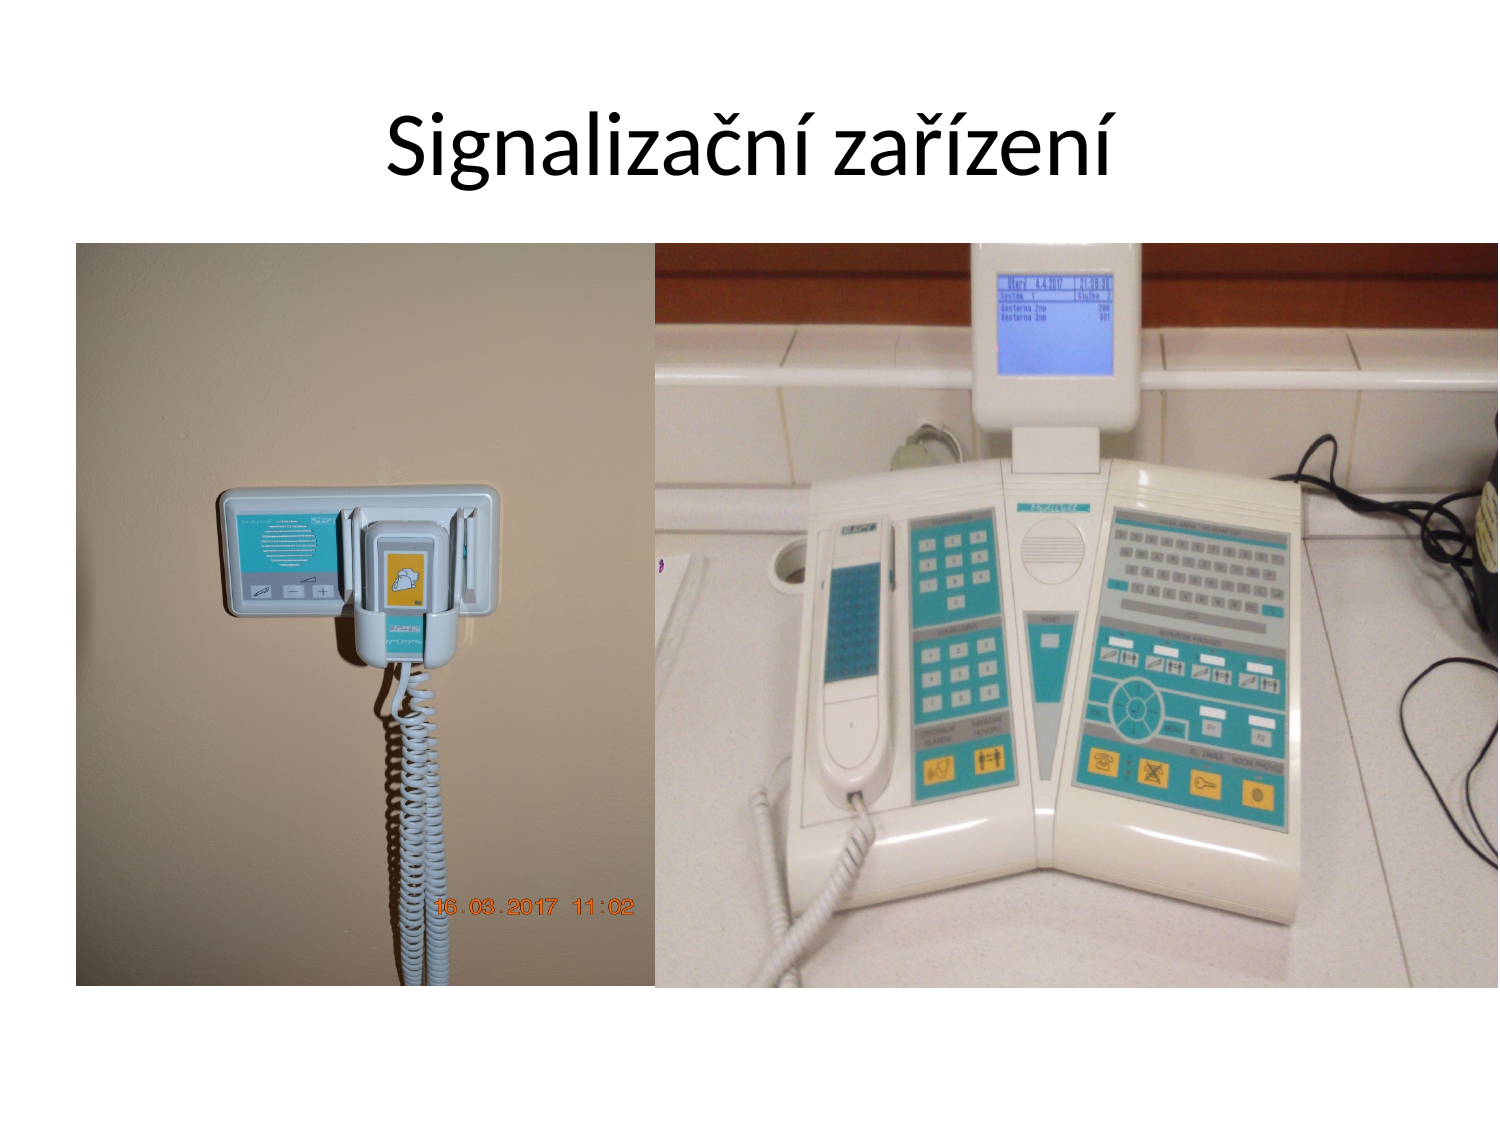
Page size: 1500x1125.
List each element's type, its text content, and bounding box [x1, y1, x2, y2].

title Signalizační zařízení [75, 45, 1425, 233]
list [76, 243, 653, 987]
picture [655, 243, 1499, 988]
